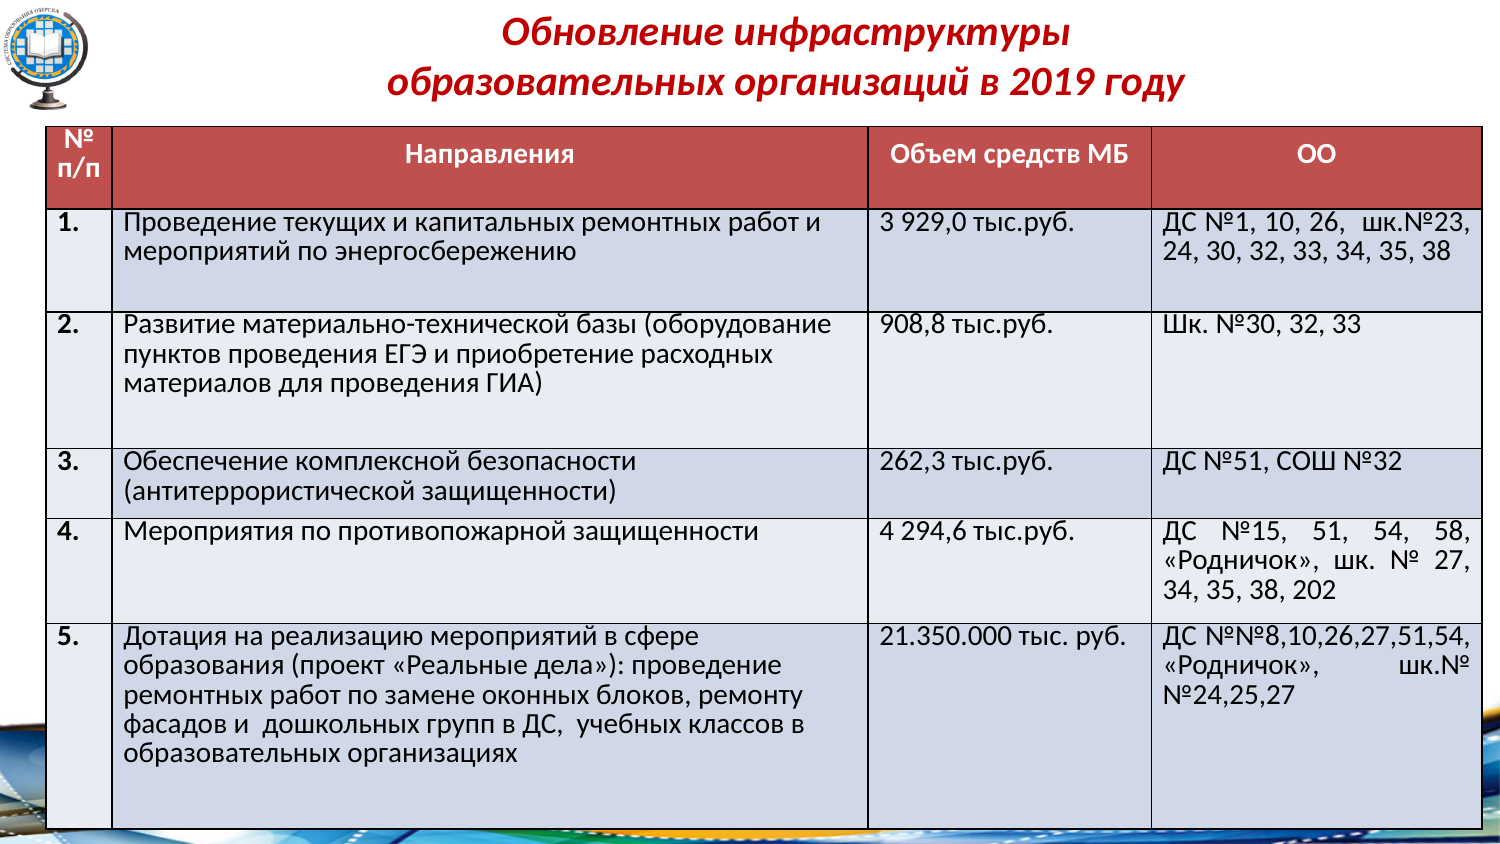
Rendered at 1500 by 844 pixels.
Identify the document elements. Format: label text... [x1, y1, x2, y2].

table_cell Обеспечение комплексной безопасности (антитеррористической защищенности) [113, 449, 867, 518]
table_cell 1. [47, 210, 111, 311]
table_cell ДС №№8,10,26,27,51,54, «Родничок», шк.№№24,25,27 [1152, 624, 1481, 828]
table_cell 908,8 тыс.руб. [869, 313, 1151, 448]
table_cell 21.350.000 тыс. руб. [869, 624, 1151, 828]
table_cell 3. [47, 449, 111, 518]
table_cell ДС №15, 51, 54, 58, «Родничок», шк. № 27, 34, 35, 38, 202 [1152, 519, 1481, 623]
table_header ОО [1152, 127, 1481, 208]
table_cell ДС №51, СОШ №32 [1152, 449, 1481, 518]
table_cell Мероприятия по противопожарной защищенности [113, 519, 867, 623]
table_cell 4 294,6 тыс.руб. [869, 519, 1151, 623]
table_cell 262,3 тыс.руб. [869, 449, 1151, 518]
table_cell 4. [47, 519, 111, 623]
table_cell 5. [47, 624, 111, 828]
text_box Обновление инфраструктуры образовательных организаций в 2019 году [91, 0, 1483, 112]
table_header Объем средств МБ [869, 127, 1151, 208]
picture [0, 0, 1500, 844]
table_cell Проведение текущих и капитальных ремонтных работ и мероприятий по энергосбережению [113, 210, 867, 311]
table_cell Развитие материально-технической базы (оборудование пунктов проведения ЕГЭ и приобретение расходных материалов для проведения ГИА) [113, 313, 867, 448]
table_header Направления [113, 127, 867, 208]
table_cell Дотация на реализацию мероприятий в сфере образования (проект «Реальные дела»): проведение ремонтных работ по замене оконных блоков, ремонту фасадов и дошкольных групп в ДС, учебных классов в образовательных организациях [113, 624, 867, 828]
table_cell 3 929,0 тыс.руб. [869, 210, 1151, 311]
table_cell 2. [47, 313, 111, 448]
table_header №п/п [47, 127, 111, 208]
table_cell Шк. №30, 32, 33 [1152, 313, 1481, 448]
table_cell ДС №1, 10, 26, шк.№23, 24, 30, 32, 33, 34, 35, 38 [1152, 210, 1481, 311]
